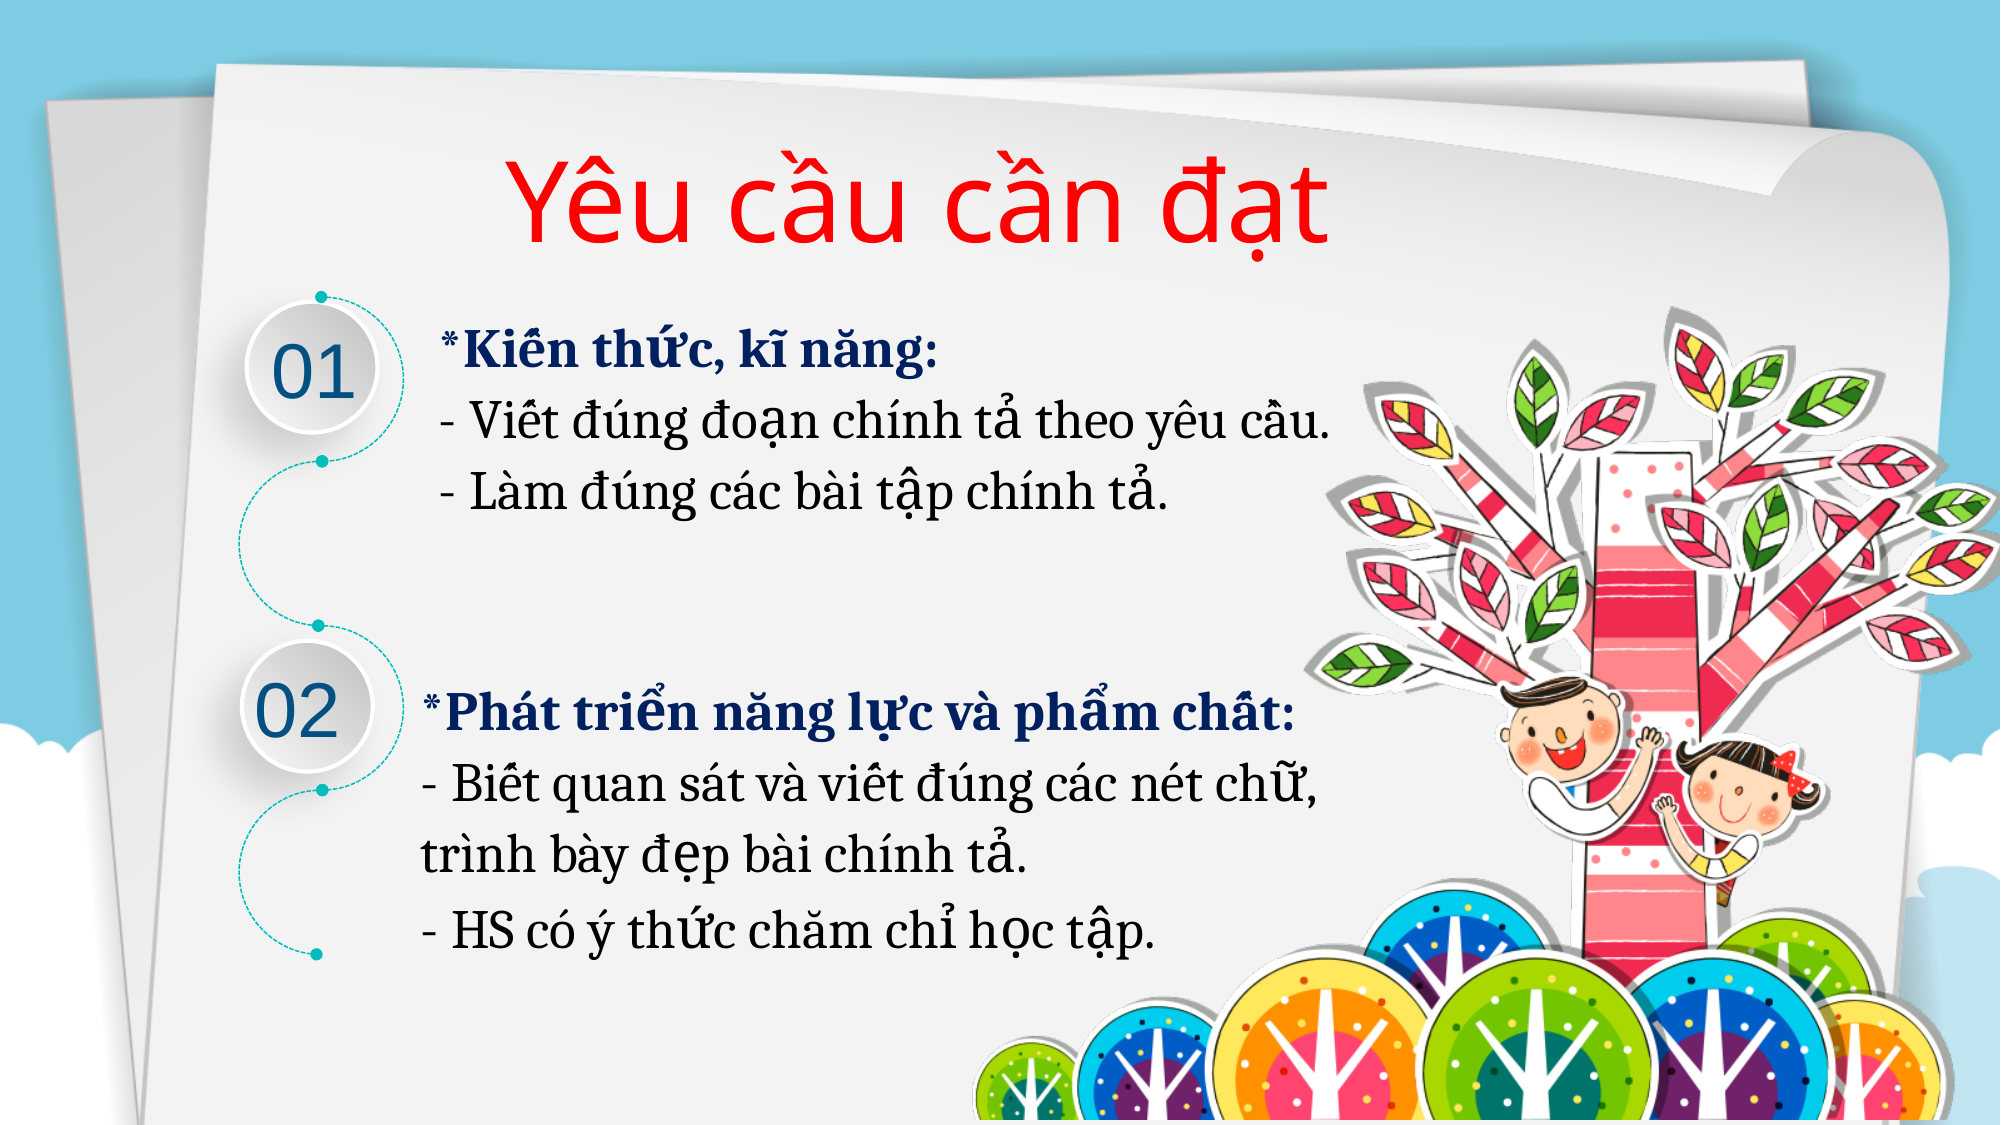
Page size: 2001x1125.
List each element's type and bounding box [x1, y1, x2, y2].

text_box [239, 296, 404, 955]
picture [0, 0, 2000, 1125]
